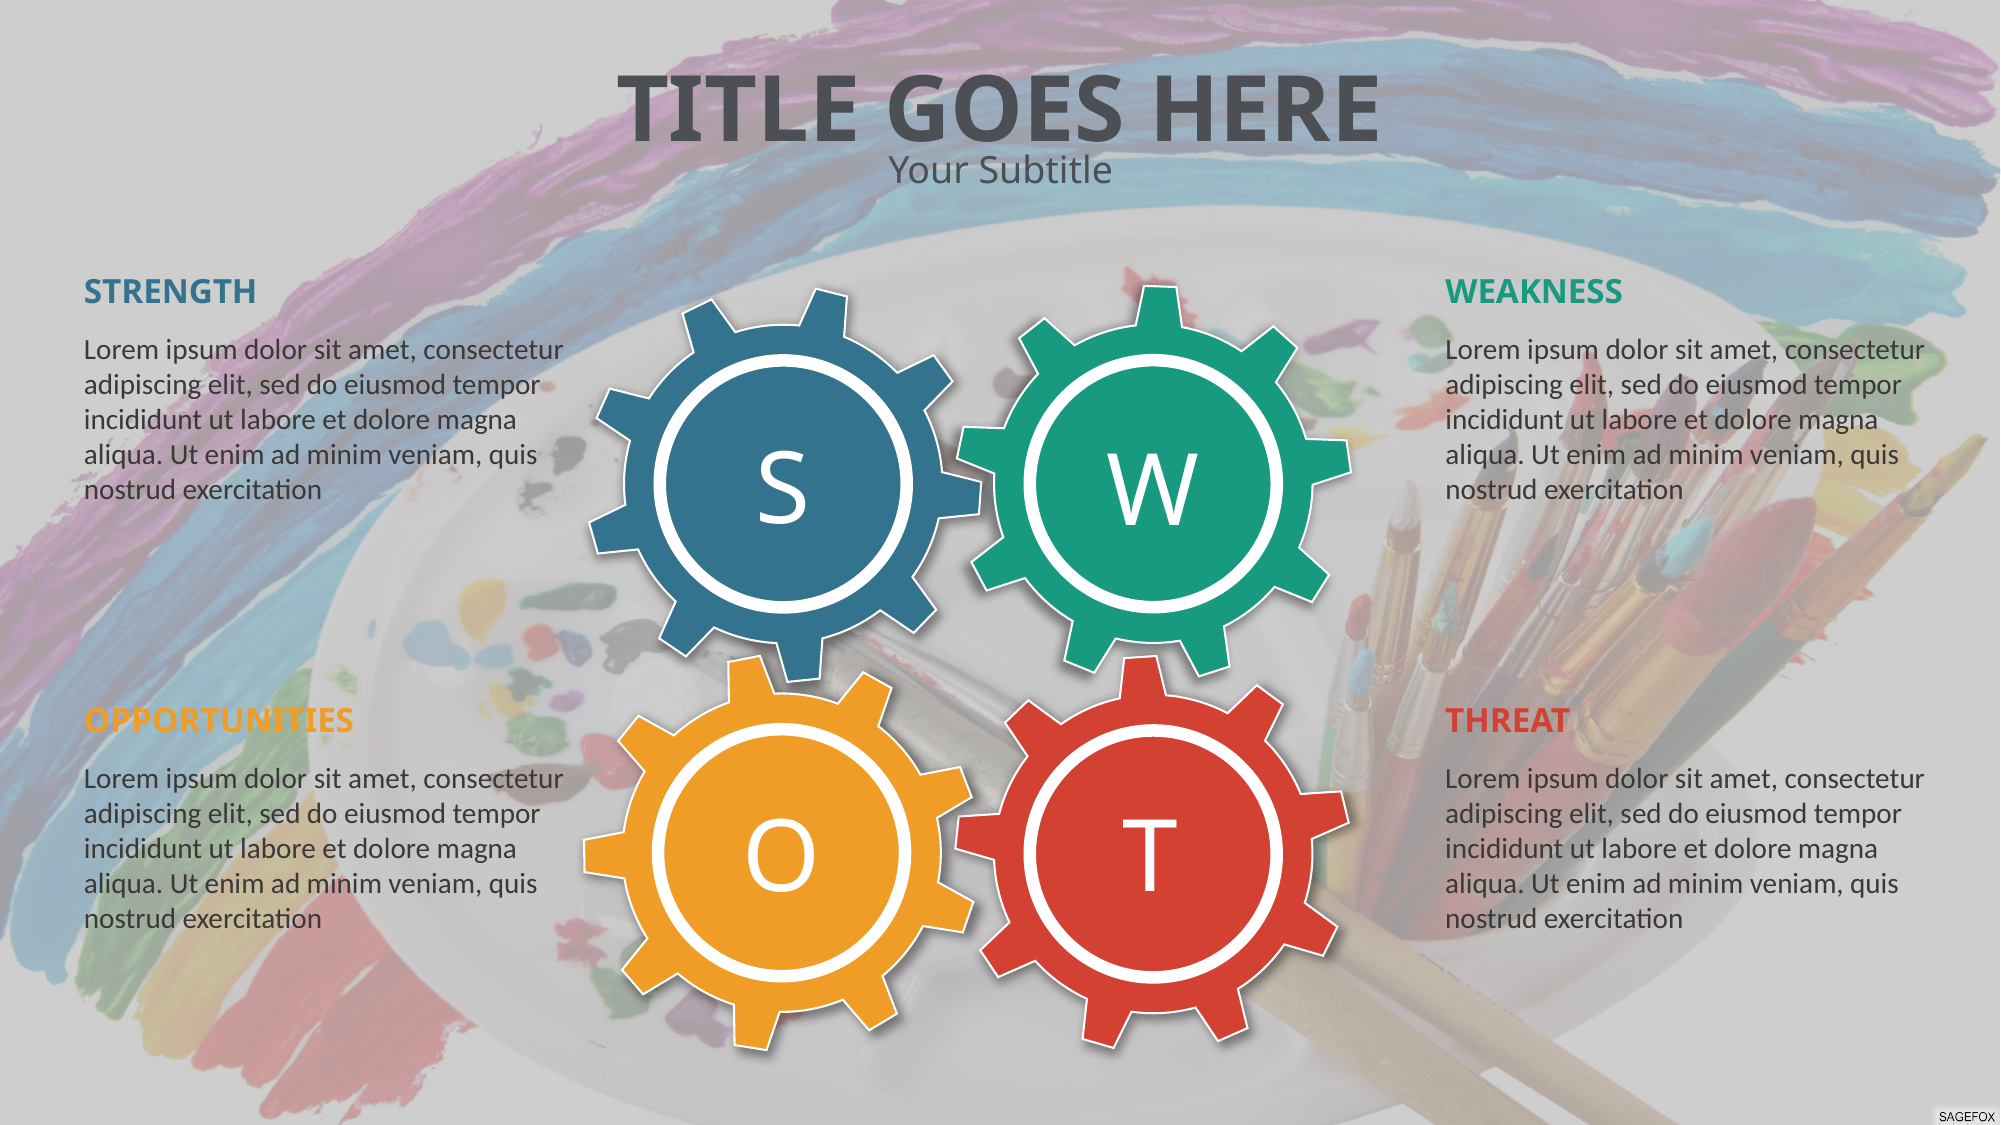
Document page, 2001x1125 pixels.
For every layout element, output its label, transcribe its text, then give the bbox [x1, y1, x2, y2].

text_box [954, 284, 1353, 654]
text_box STRENGTH Lorem ipsum dolor sit amet, consectetur adipiscing elit, sed do eiusmod tempor incididunt ut labore et dolore magna aliqua. Ut enim ad minim veniam, quis nostrud exercitation [83, 270, 579, 506]
text_box THREAT Lorem ipsum dolor sit amet, consectetur adipiscing elit, sed do eiusmod tempor incididunt ut labore et dolore magna aliqua. Ut enim ad minim veniam, quis nostrud exercitation [1445, 699, 1941, 935]
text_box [584, 284, 954, 653]
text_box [582, 653, 981, 1052]
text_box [548, 42, 1452, 199]
text_box WEAKNESS Lorem ipsum dolor sit amet, consectetur adipiscing elit, sed do eiusmod tempor incididunt ut labore et dolore magna aliqua. Ut enim ad minim veniam, quis nostrud exercitation [1445, 270, 1941, 506]
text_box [954, 654, 1353, 1054]
text_box OPPORTUNITIES Lorem ipsum dolor sit amet, consectetur adipiscing elit, sed do eiusmod tempor incididunt ut labore et dolore magna aliqua. Ut enim ad minim veniam, quis nostrud exercitation [83, 699, 579, 935]
picture [1936, 1111, 1997, 1125]
